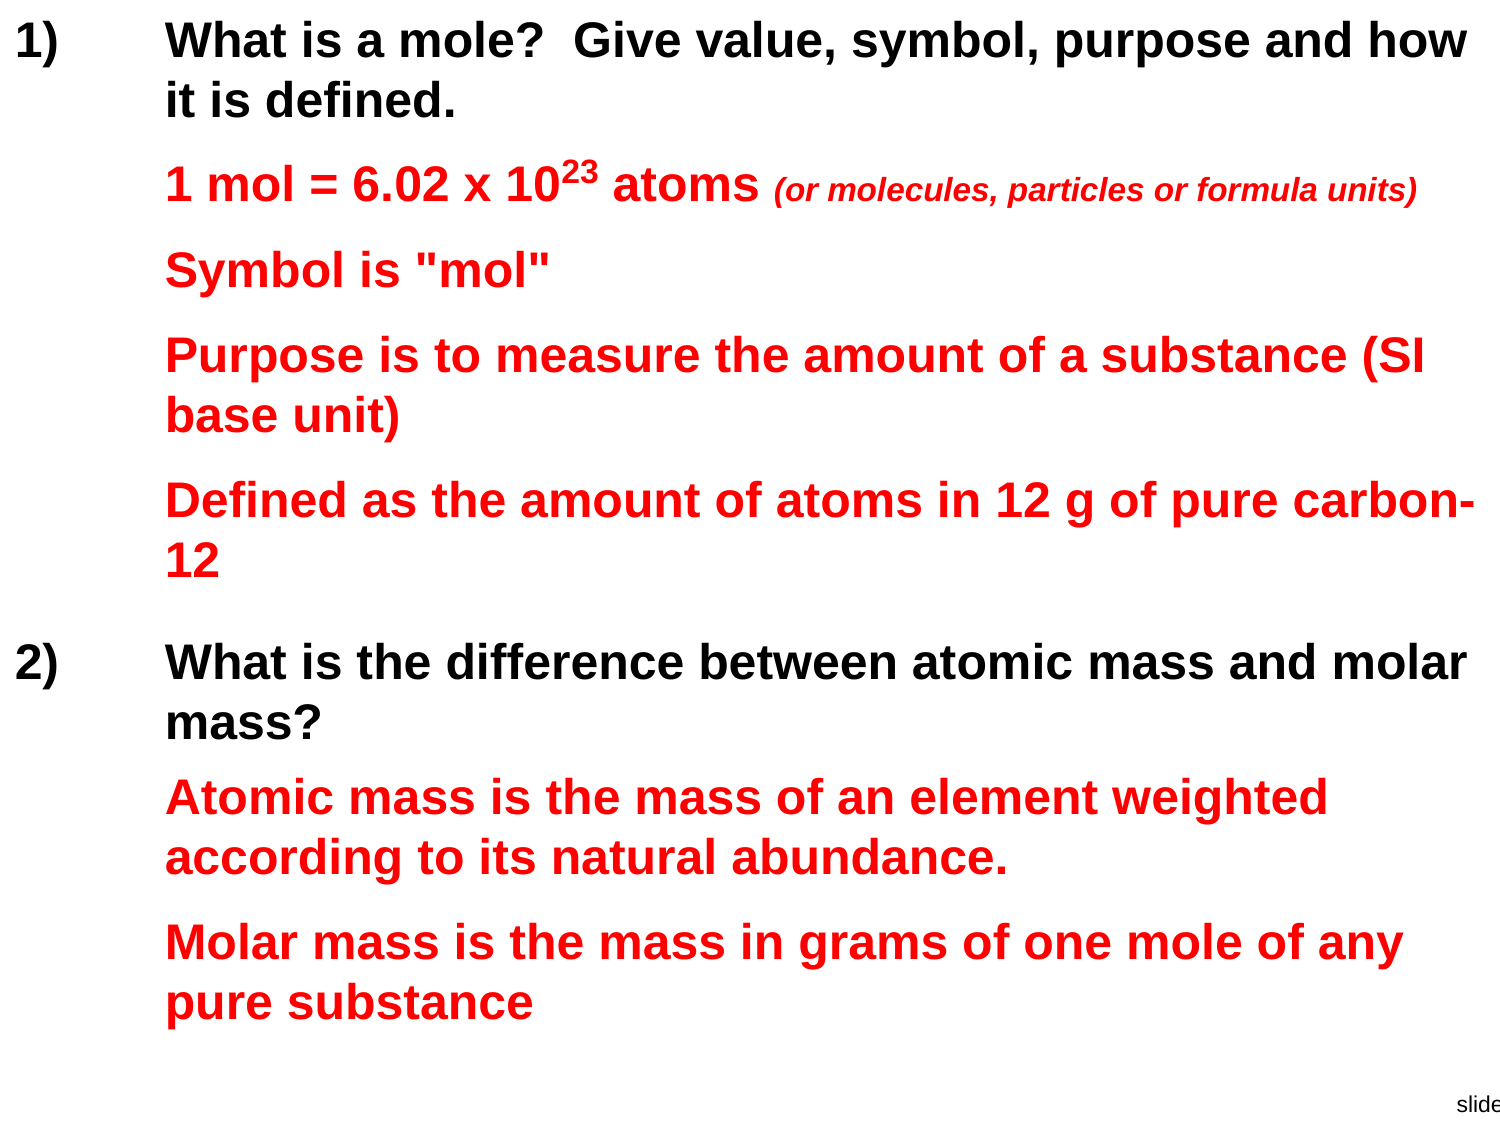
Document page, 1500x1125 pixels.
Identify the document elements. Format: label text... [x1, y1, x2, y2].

text_box 2) What is the difference between atomic mass and molar mass? [0, 621, 1500, 757]
text_box 1 mol = 6.02 x 1023 atoms (or molecules, particles or formula units) Symbol is "mol" Purpose is to measure the amount of a substance (SI base unit) Defined as the amount of atoms in 12 g of pure carbon-12 [149, 135, 1500, 552]
text_box Atomic mass is the mass of an element weighted according to its natural abundance. Molar mass is the mass in grams of one mole of any pure substance [149, 757, 1500, 1027]
text_box 1) What is a mole? Give value, symbol, purpose and how it is defined. [0, 0, 1500, 135]
